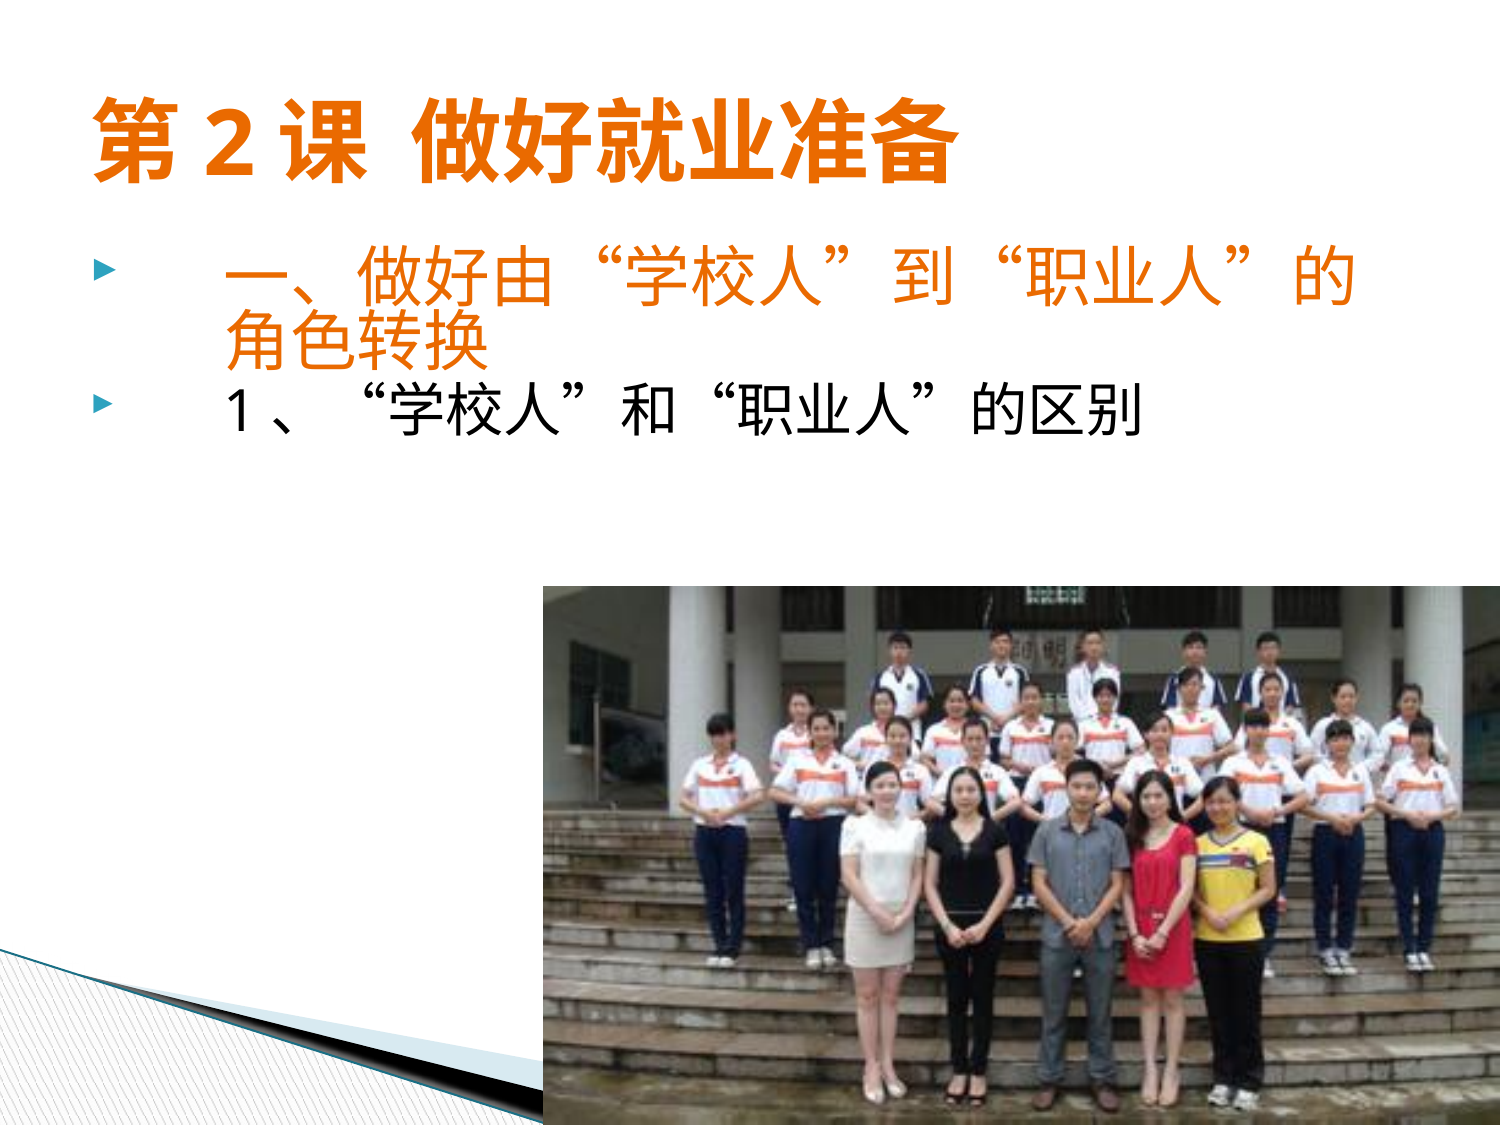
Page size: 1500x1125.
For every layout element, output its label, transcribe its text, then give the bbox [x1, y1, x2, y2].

list 一、做好由“学校人”到“职业人”的角色转换 1、“学校人”和“职业人”的区别 [74, 242, 1426, 986]
picture [542, 586, 1500, 1125]
title 第2课 做好就业准备 [75, 45, 1425, 233]
